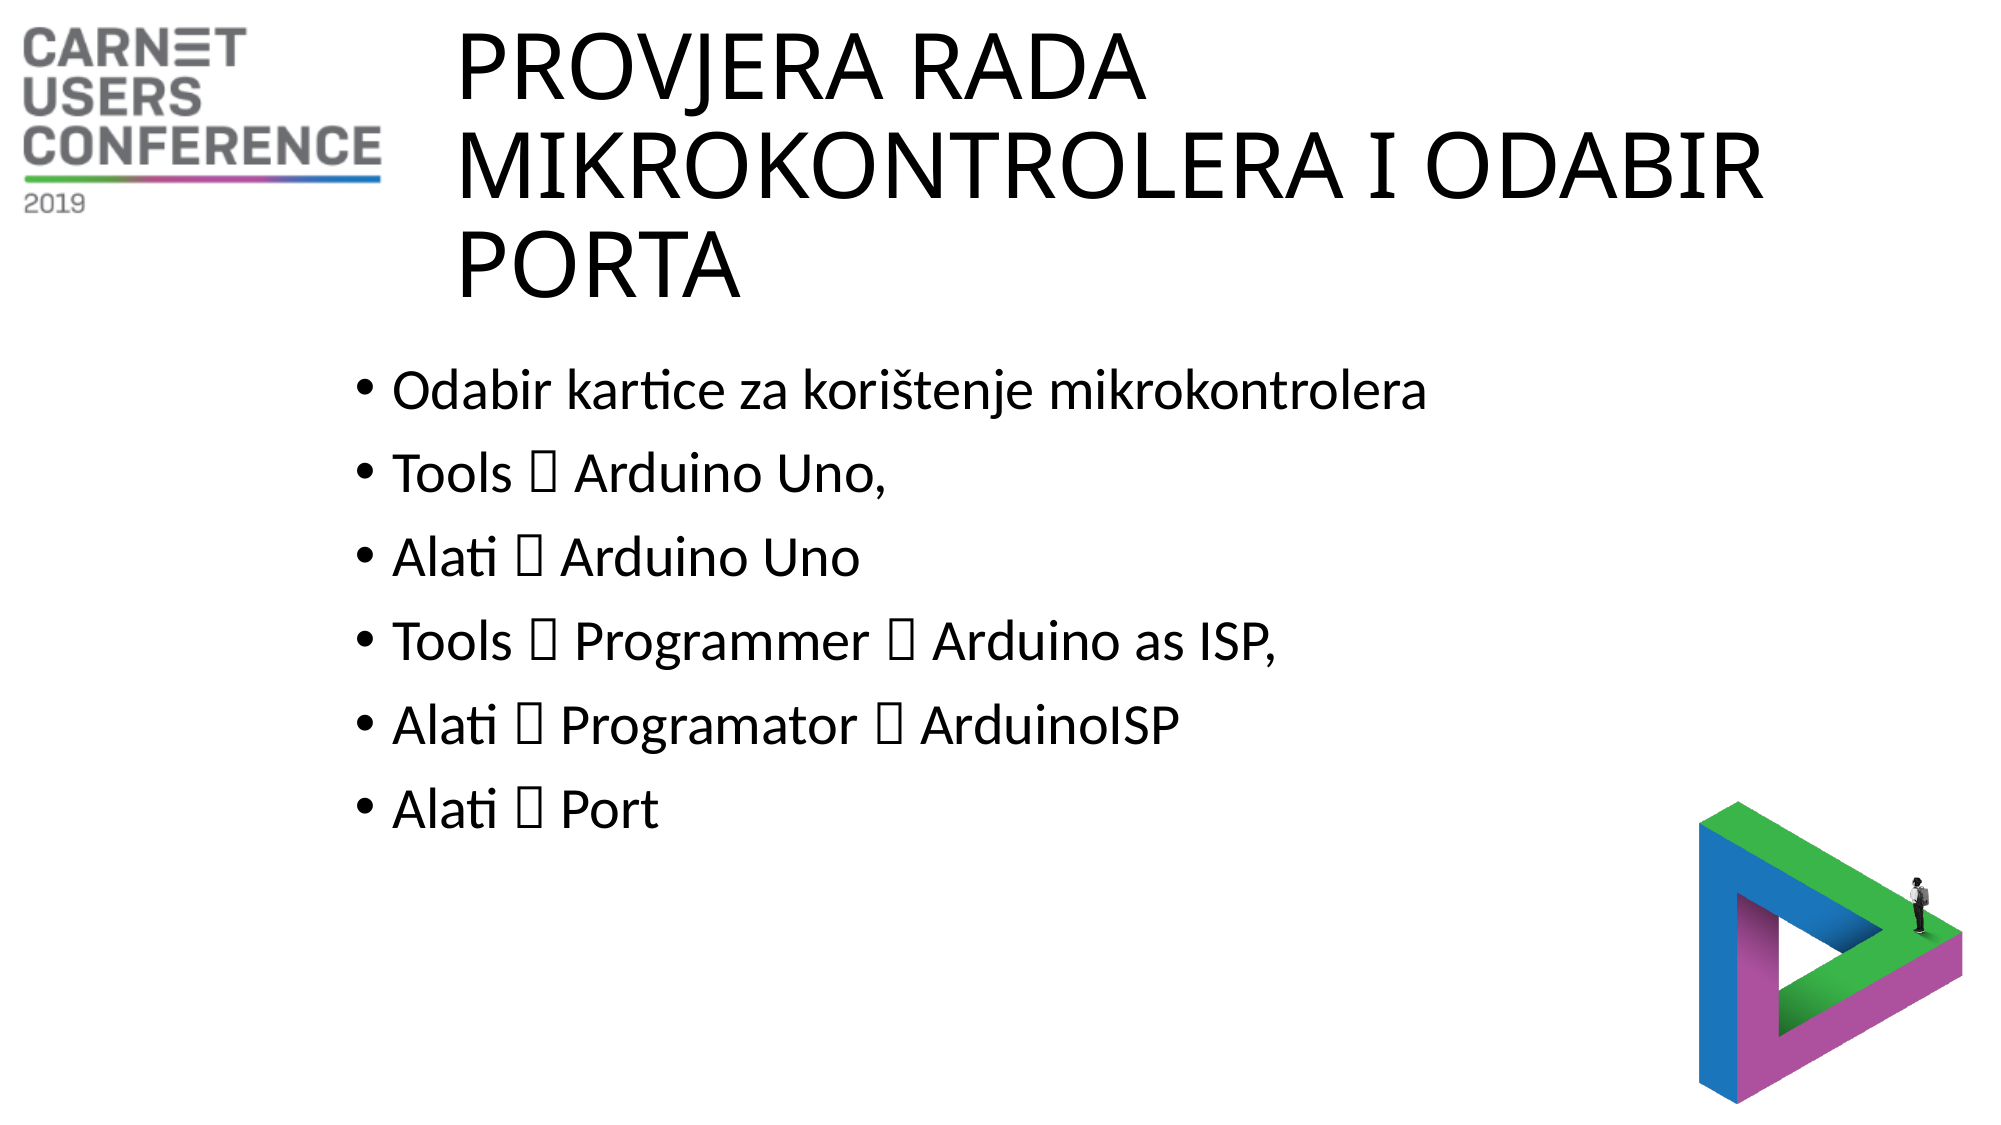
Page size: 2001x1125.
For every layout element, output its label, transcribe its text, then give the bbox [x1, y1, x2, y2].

picture [13, 10, 406, 227]
picture [1679, 1066, 1982, 1104]
title PROVJERA RADA MIKROKONTROLERA I ODABIR PORTA [439, 59, 1863, 278]
list Odabir kartice za korištenje mikrokontrolera Tools  Arduino Uno, Alati  Arduino Uno Tools  Programmer  Arduino as ISP, Alati  Programator  ArduinoISP Alati  Port [339, 351, 2000, 1066]
